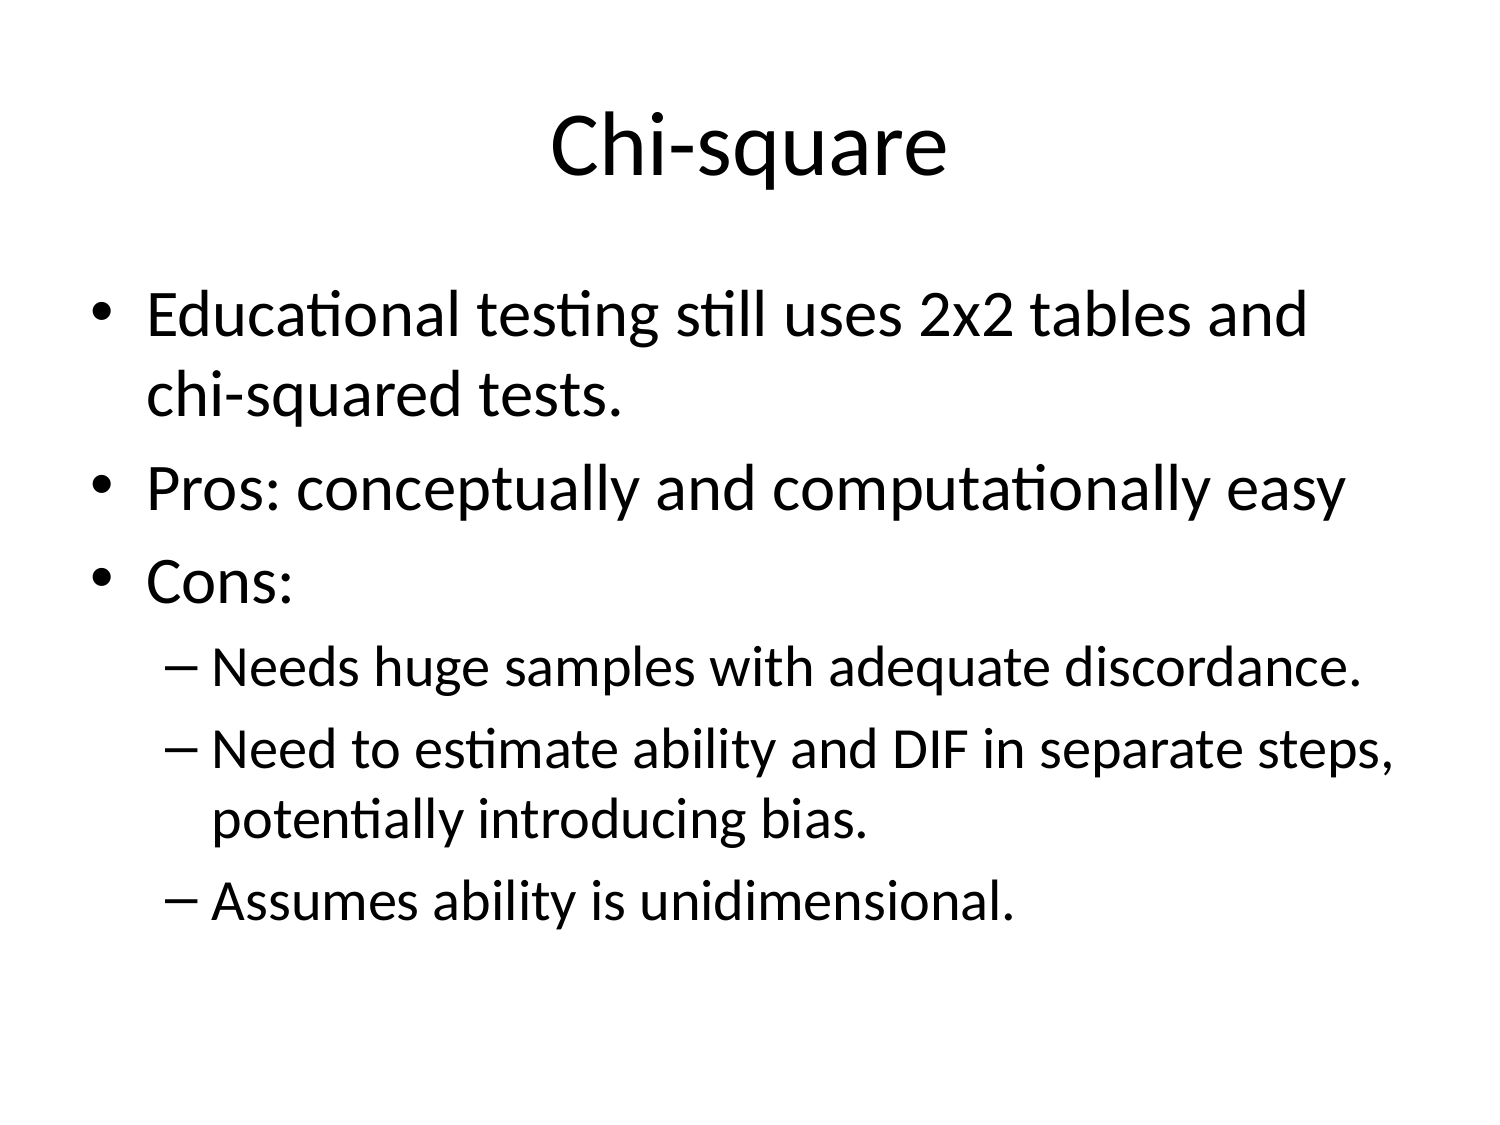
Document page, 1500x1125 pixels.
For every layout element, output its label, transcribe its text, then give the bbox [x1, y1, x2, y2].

title Chi-square [75, 45, 1425, 233]
list Educational testing still uses 2x2 tables and chi-squared tests. Pros: conceptually and computationally easy Cons: Needs huge samples with adequate discordance. Need to estimate ability and DIF in separate steps, potentially introducing bias. Assumes ability is unidimensional. [75, 262, 1425, 1005]
